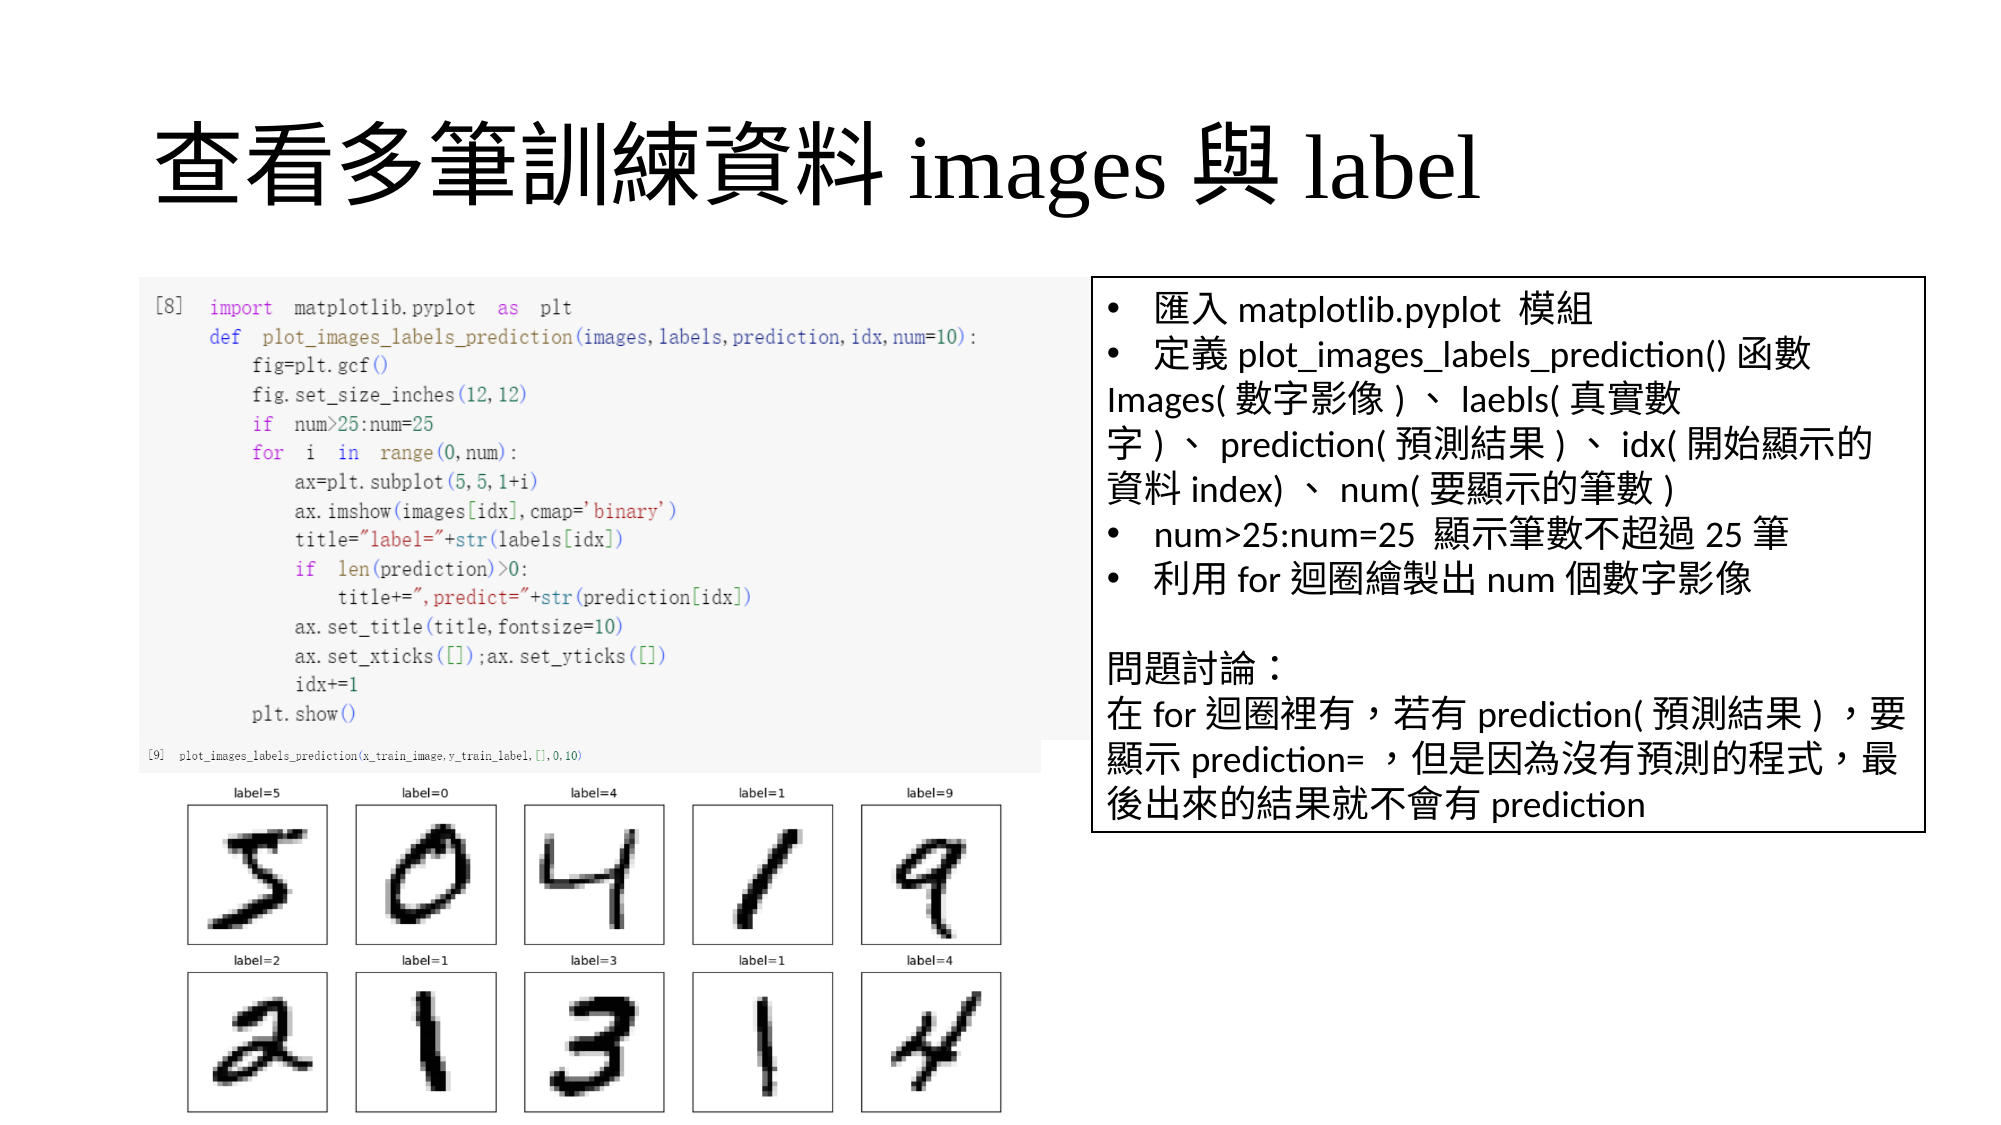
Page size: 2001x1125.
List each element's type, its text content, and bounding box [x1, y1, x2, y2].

title 查看多筆訓練資料images與label [137, 59, 1863, 277]
picture [137, 738, 1041, 1125]
text_box 匯入matplotlib.pyplot 模組 定義plot_images_labels_prediction()函數 Images(數字影像)、laebls(真實數字)、prediction(預測結果)、idx(開始顯示的資料index)、num(要顯示的筆數) num>25:num=25 顯示筆數不超過25筆 利用for迴圈繪製出num個數字影像 問題討論： 在for迴圈裡有，若有prediction(預測結果)，要顯示prediction=，但是因為沒有預測的程式，最後出來的結果就不會有prediction [1091, 276, 1926, 833]
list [137, 277, 1130, 740]
